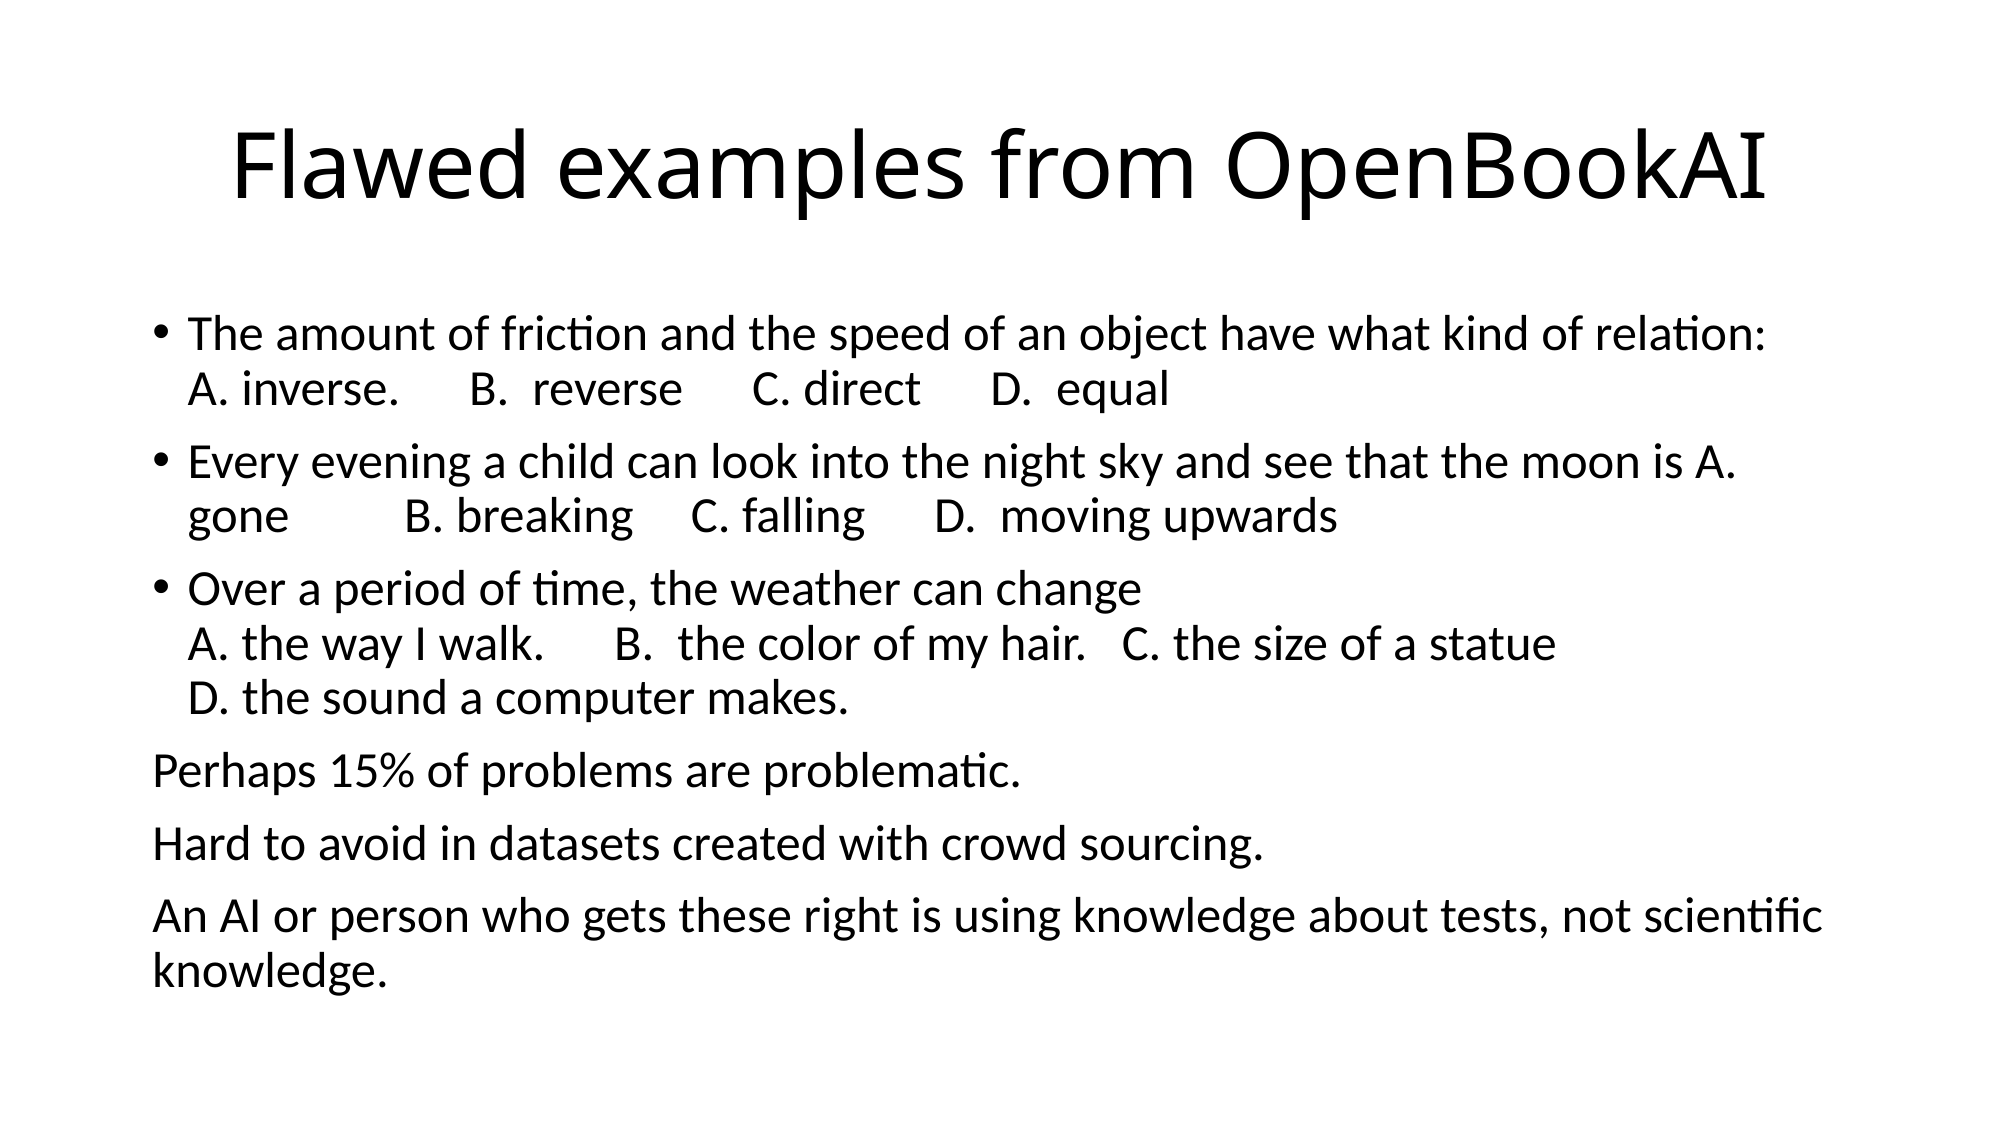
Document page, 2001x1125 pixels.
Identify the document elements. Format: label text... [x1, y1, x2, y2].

list The amount of friction and the speed of an object have what kind of relation: A. inverse. B. reverse C. direct D. equal Every evening a child can look into the night sky and see that the moon is A. gone B. breaking C. falling D. moving upwards Over a period of time, the weather can change A. the way I walk. B. the color of my hair. C. the size of a statue D. the sound a computer makes. Perhaps 15% of problems are problematic. Hard to avoid in datasets created with crowd sourcing. An AI or person who gets these right is using knowledge about tests, not scientific knowledge. [137, 299, 1863, 1014]
title Flawed examples from OpenBookAI [137, 59, 1863, 278]
